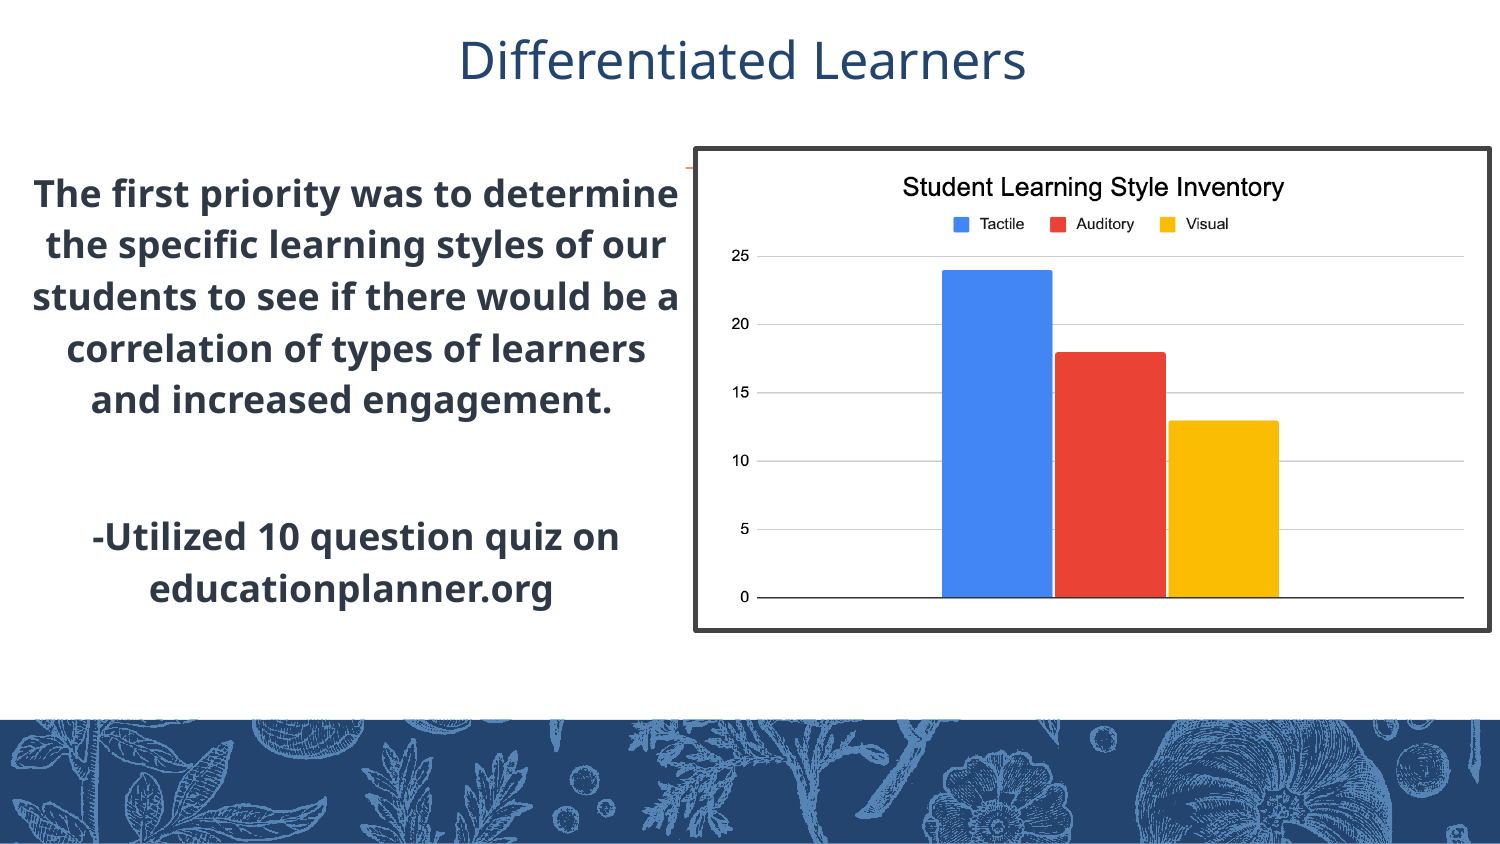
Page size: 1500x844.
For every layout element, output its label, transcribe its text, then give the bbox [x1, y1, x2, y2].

title Differentiated Learners [140, 0, 1360, 143]
picture [697, 150, 1488, 629]
picture [0, 719, 1500, 844]
list The first priority was to determine the specific learning styles of our students to see if there would be a correlation of types of learners and increased engagement. -Utilized 10 question quiz on educationplanner.org [27, 101, 686, 633]
